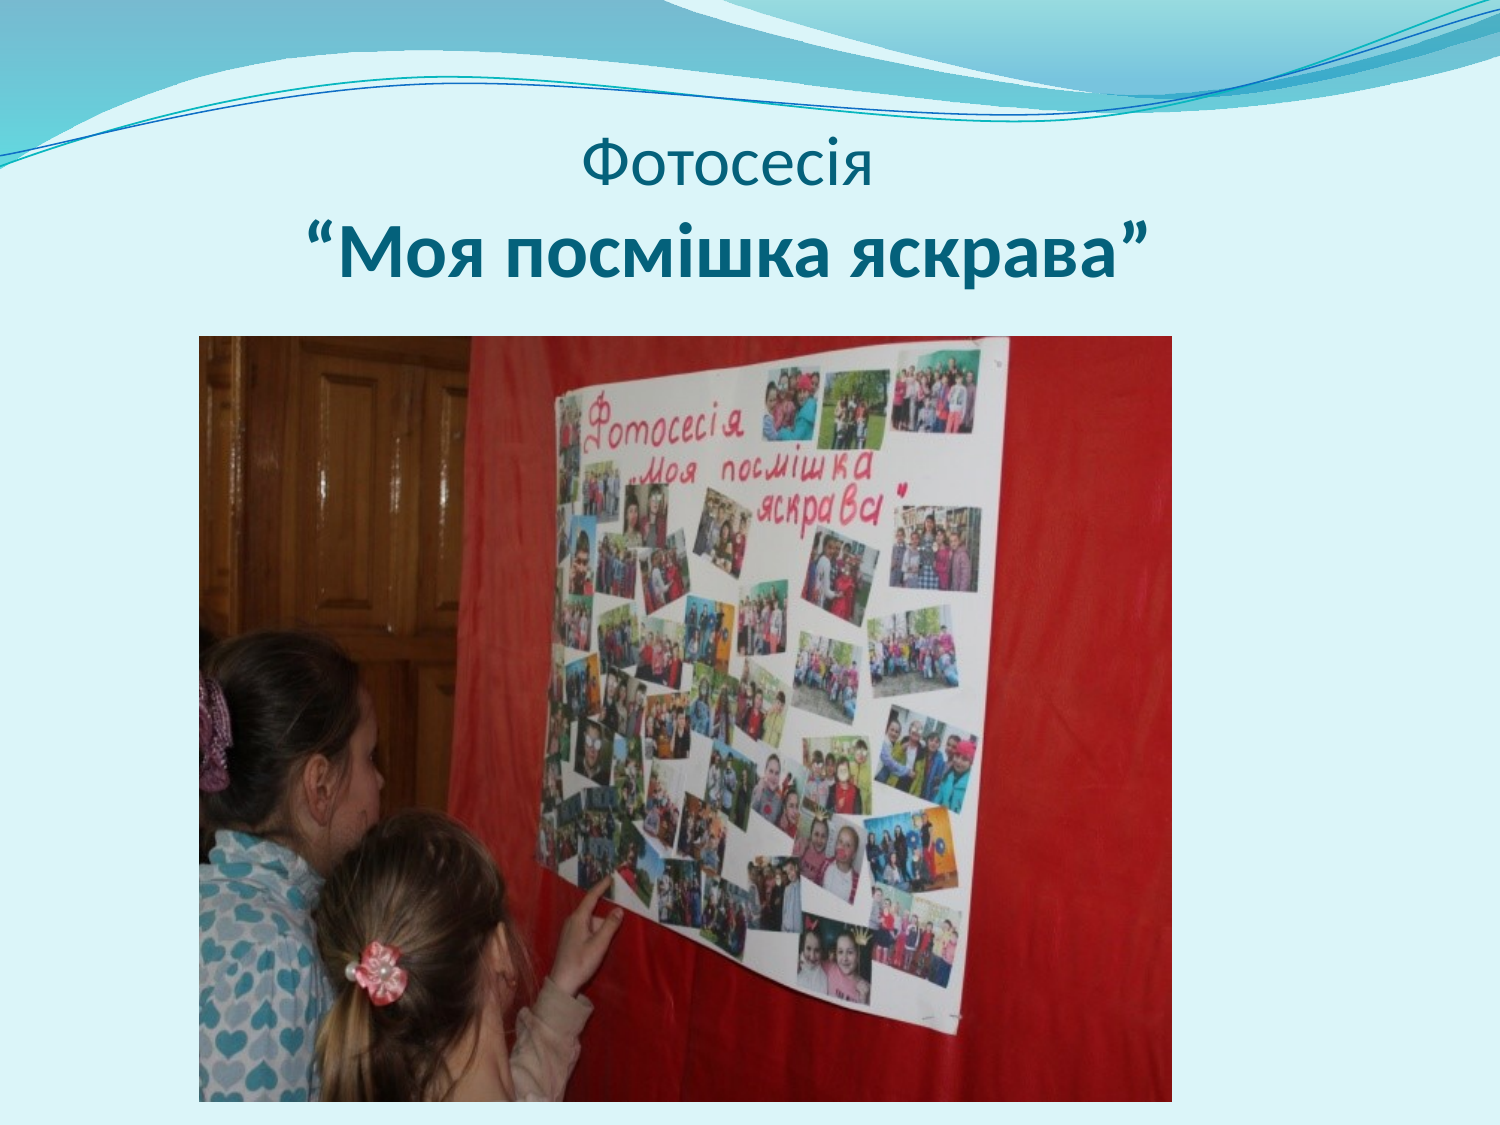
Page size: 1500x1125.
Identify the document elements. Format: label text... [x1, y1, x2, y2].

title Фотосесія “Моя посмішка яскрава” [46, 105, 1410, 293]
picture [198, 336, 1172, 1102]
